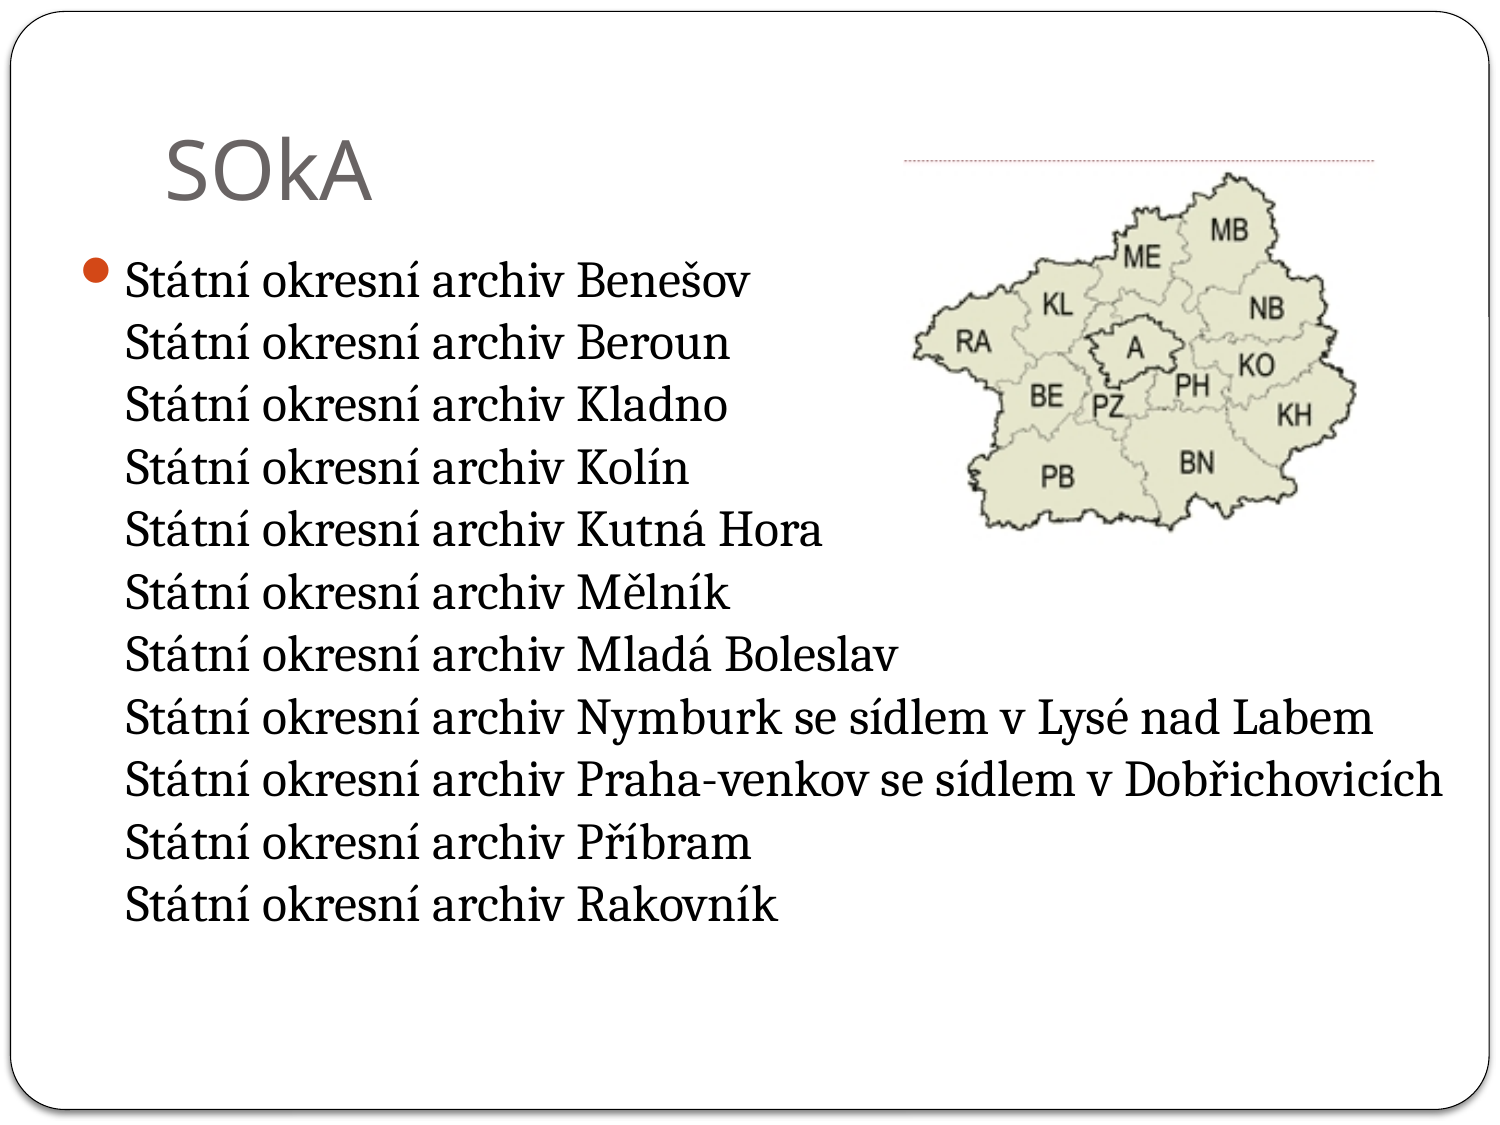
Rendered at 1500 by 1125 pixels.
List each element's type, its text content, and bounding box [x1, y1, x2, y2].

list Státní okresní archiv Benešov Státní okresní archiv Beroun Státní okresní archiv Kladno Státní okresní archiv Kolín Státní okresní archiv Kutná Hora Státní okresní archiv Mělník Státní okresní archiv Mladá Boleslav Státní okresní archiv Nymburk se sídlem v Lysé nad Labem Státní okresní archiv Praha-venkov se sídlem v Dobřichovicích Státní okresní archiv Příbram Státní okresní archiv Rakovník [64, 237, 1471, 988]
picture [903, 160, 1394, 575]
title SOkA [150, 45, 1425, 233]
